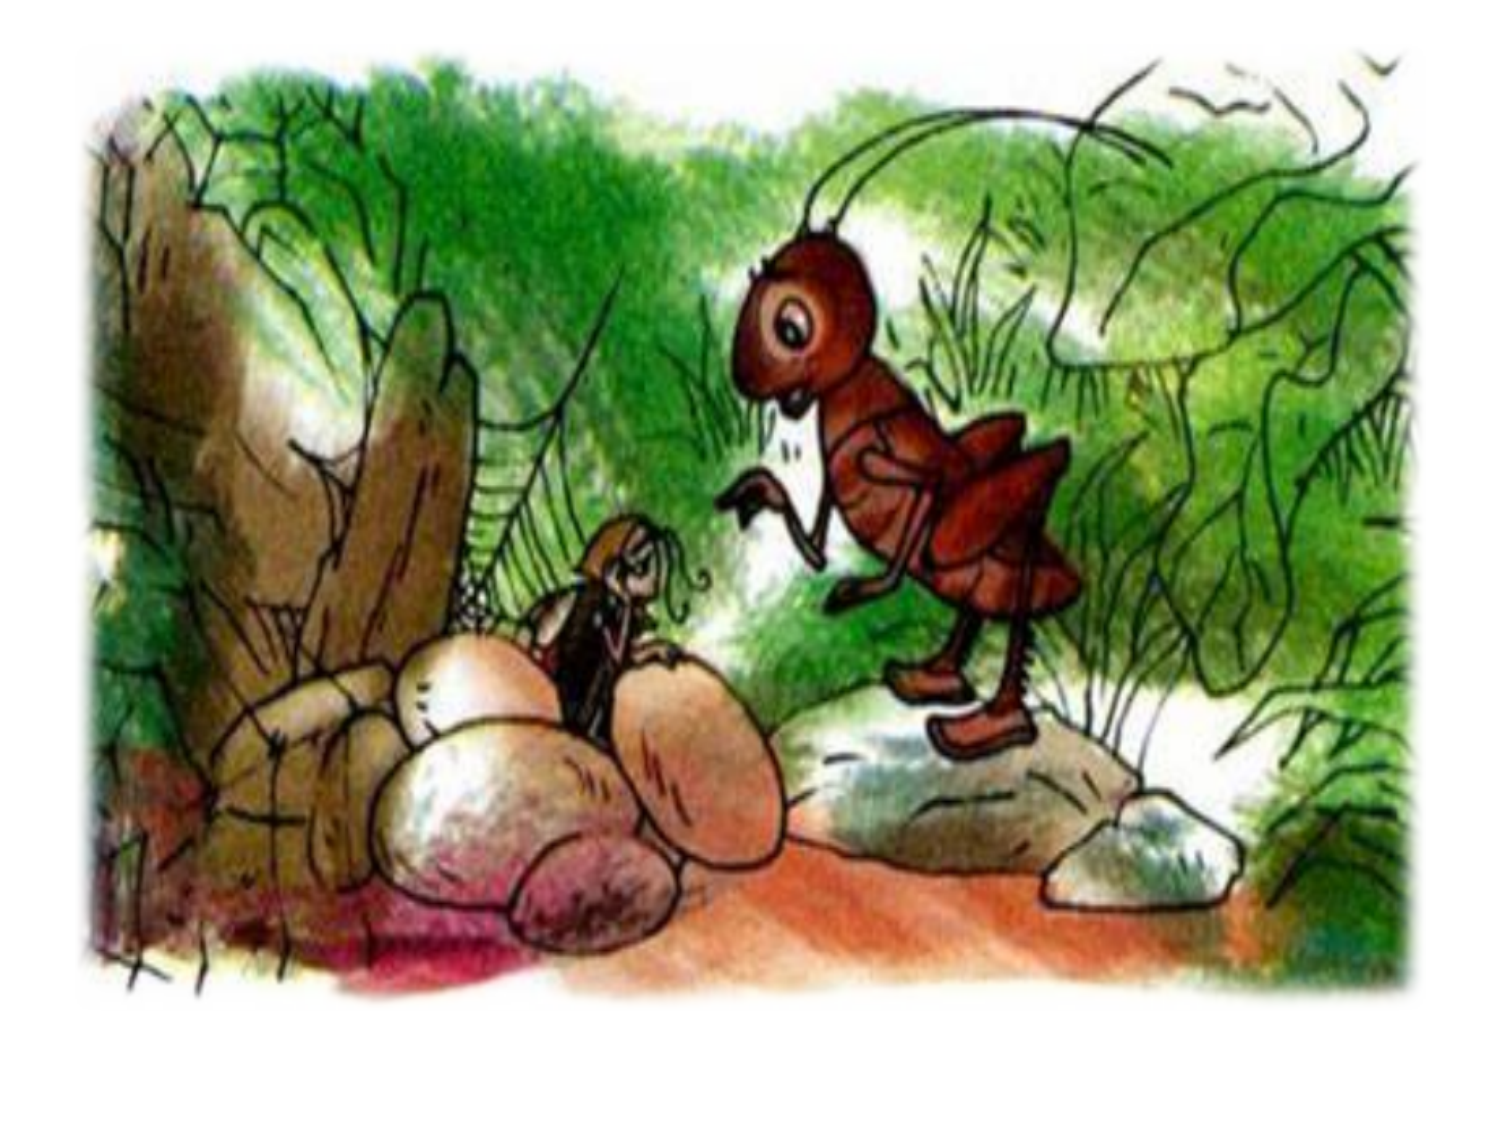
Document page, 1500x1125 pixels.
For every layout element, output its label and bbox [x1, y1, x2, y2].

list [74, 44, 1426, 1013]
